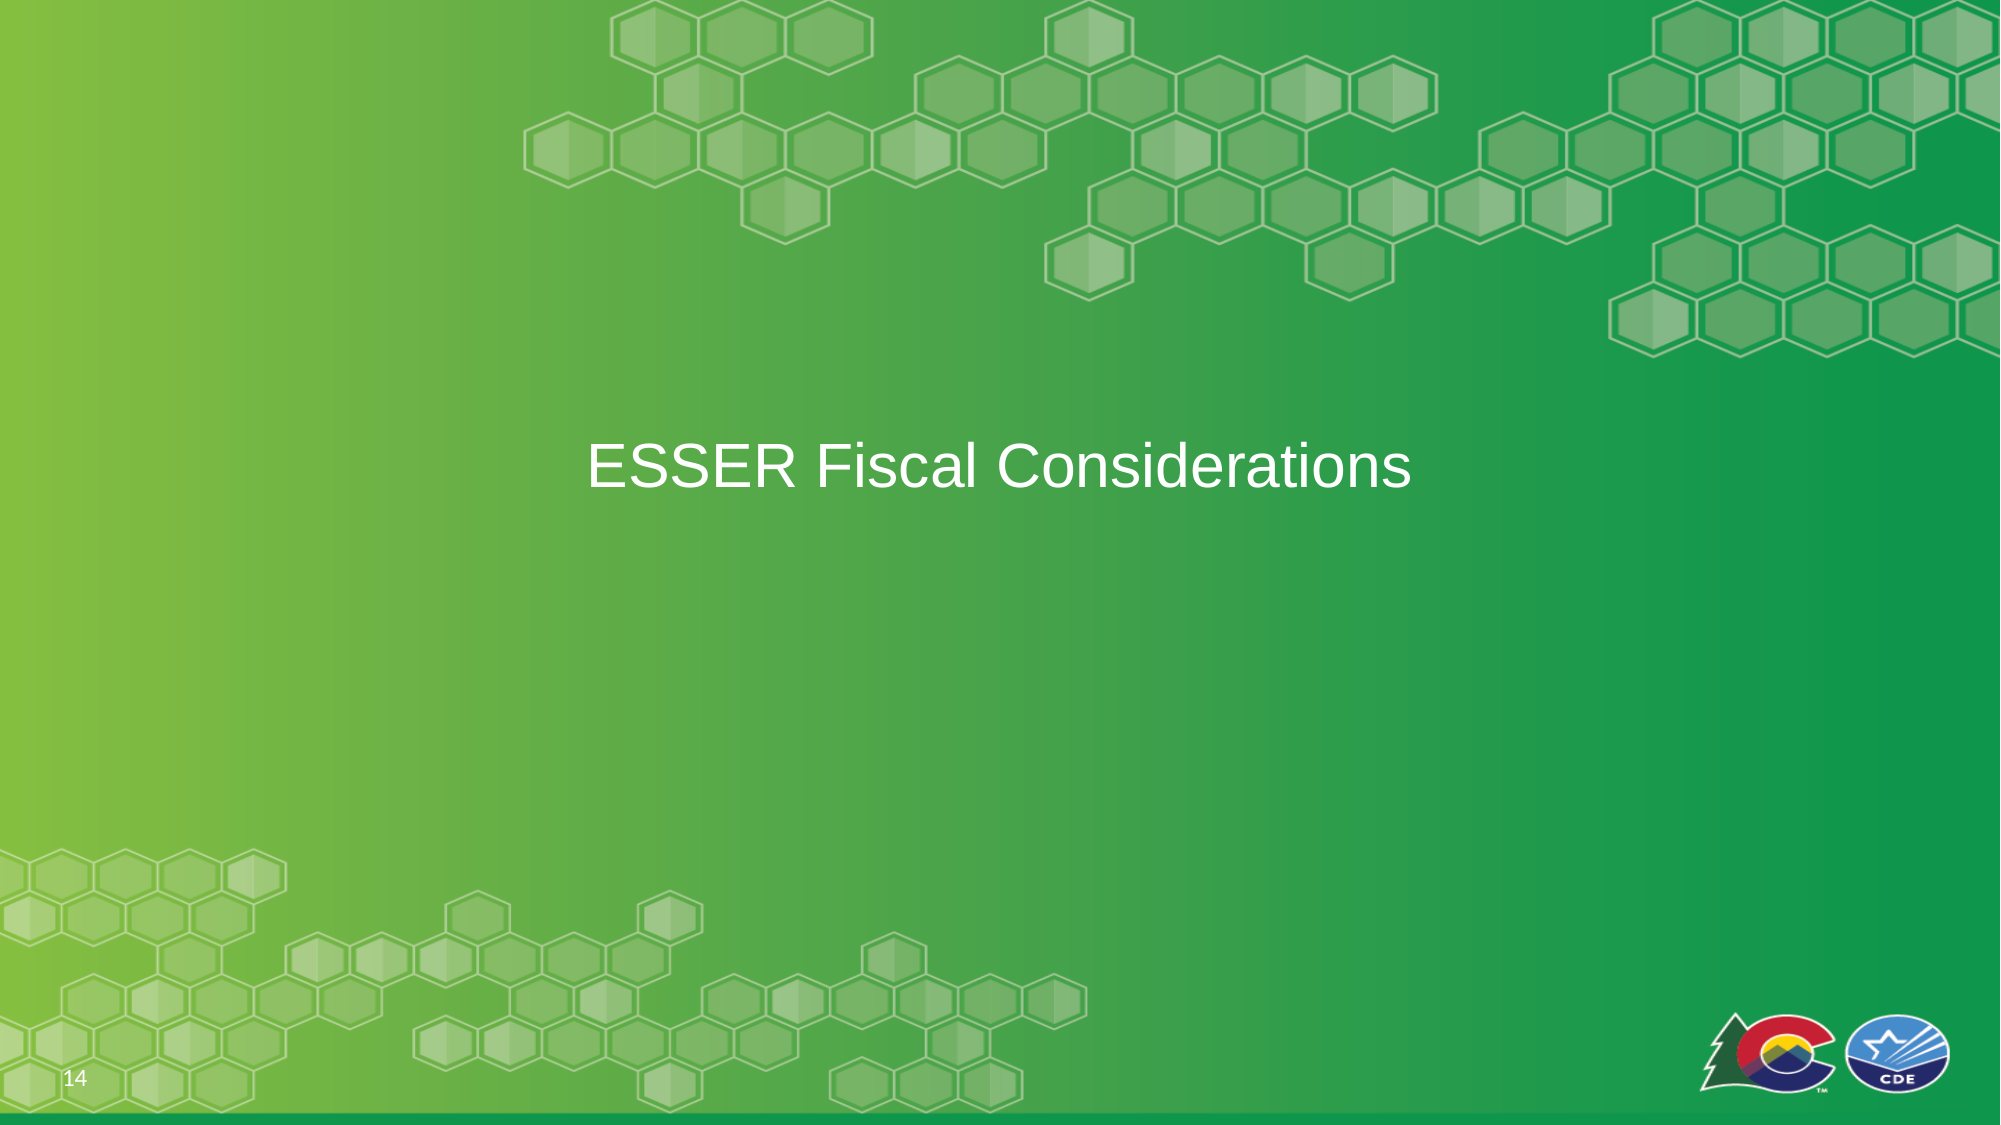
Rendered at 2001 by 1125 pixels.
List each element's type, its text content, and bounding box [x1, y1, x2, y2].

picture [0, 0, 2000, 1125]
slide_number 14 [47, 1054, 498, 1115]
title ESSER Fiscal Considerations [150, 425, 1850, 810]
